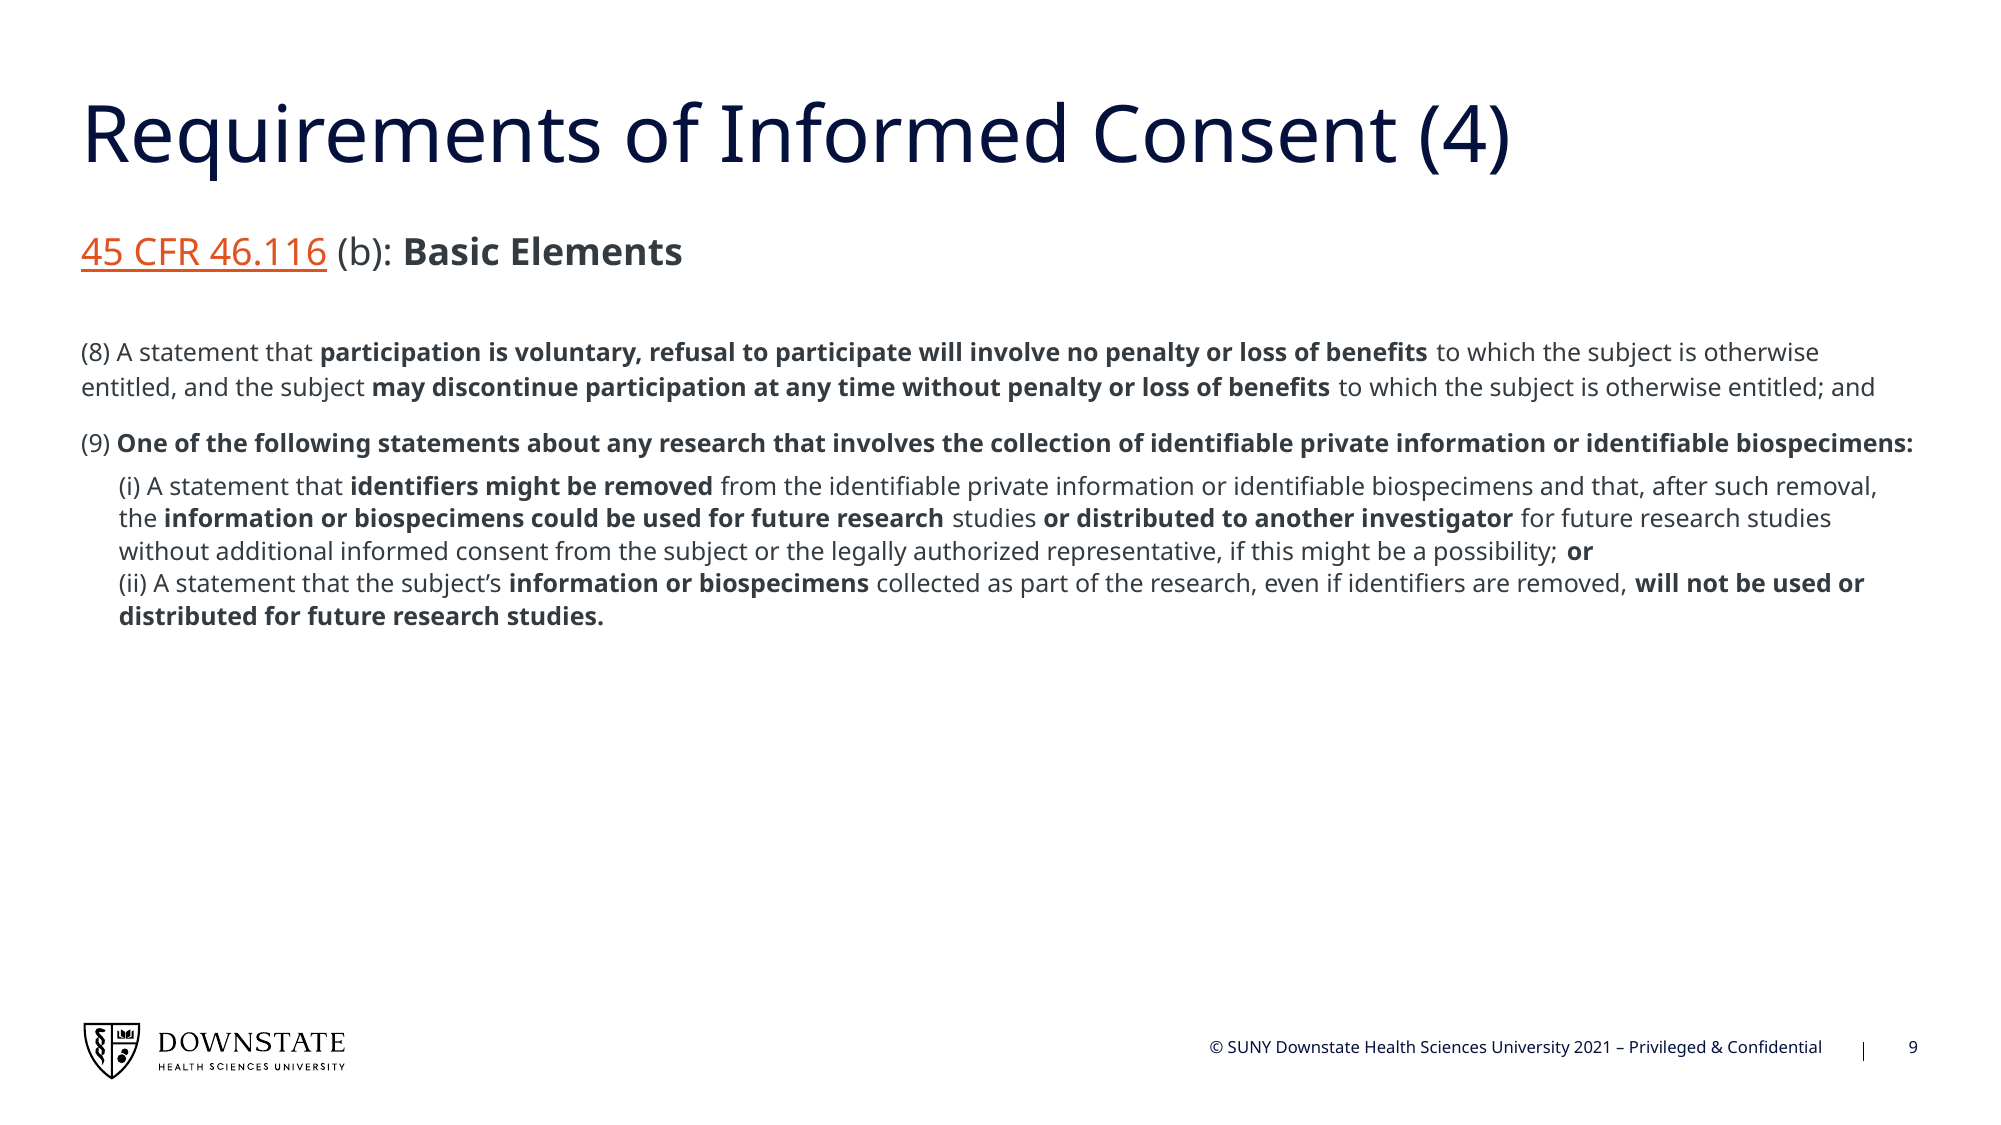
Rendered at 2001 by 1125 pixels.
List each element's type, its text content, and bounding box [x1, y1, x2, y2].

list 45 CFR 46.116 (b): Basic Elements [81, 225, 1919, 316]
slide_number 9 [1870, 1018, 1918, 1079]
title Requirements of Informed Consent (4) [81, 66, 1918, 179]
list (8) A statement that participation is voluntary, refusal to participate will involve no penalty or loss of benefits to which the subject is otherwise entitled, and the subject may discontinue participation at any time without penalty or loss of benefits to which the subject is otherwise entitled; and (9) One of the following statements about any research that involves the collection of identifiable private information or identifiable biospecimens: (i) A statement that identifiers might be removed from the identifiable private information or identifiable biospecimens and that, after such removal, the information or biospecimens could be used for future research studies or distributed to another investigator for future research studies without additional informed consent from the subject or the legally authorized representative, if this might be a possibility; or (ii) A statement that the subject’s information or biospecimens collected as part of the research, even if identifiers are removed, will not be used or distributed for future research studies. [81, 331, 1919, 970]
footer © SUNY Downstate Health Sciences University 2021 – Privileged & Confidential [980, 1018, 1824, 1079]
